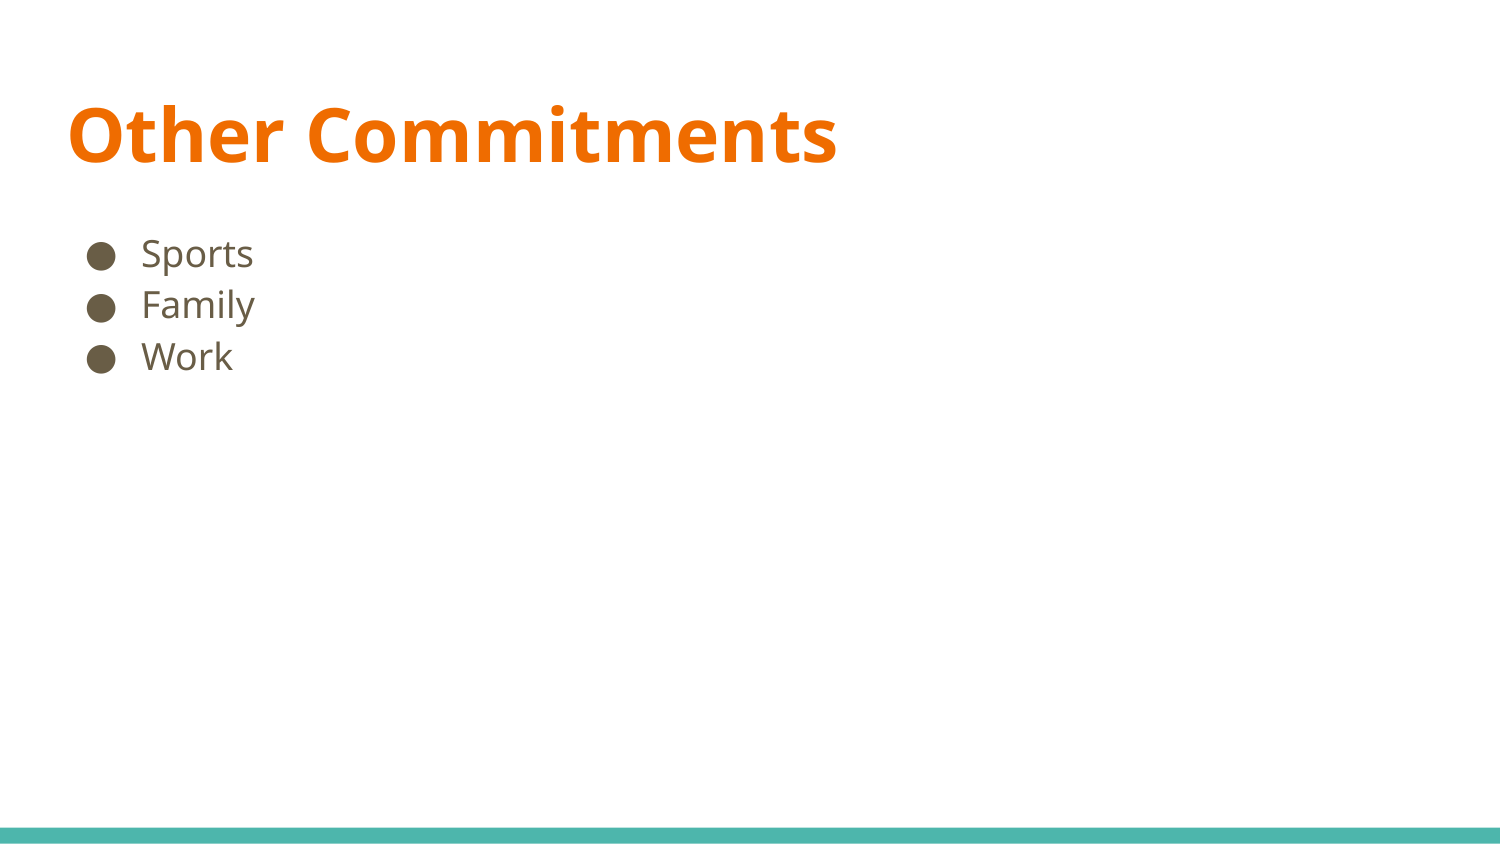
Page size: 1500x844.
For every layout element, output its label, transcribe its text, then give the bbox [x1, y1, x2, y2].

list Sports Family Work [51, 207, 1449, 750]
title Other Commitments [51, 72, 1449, 189]
